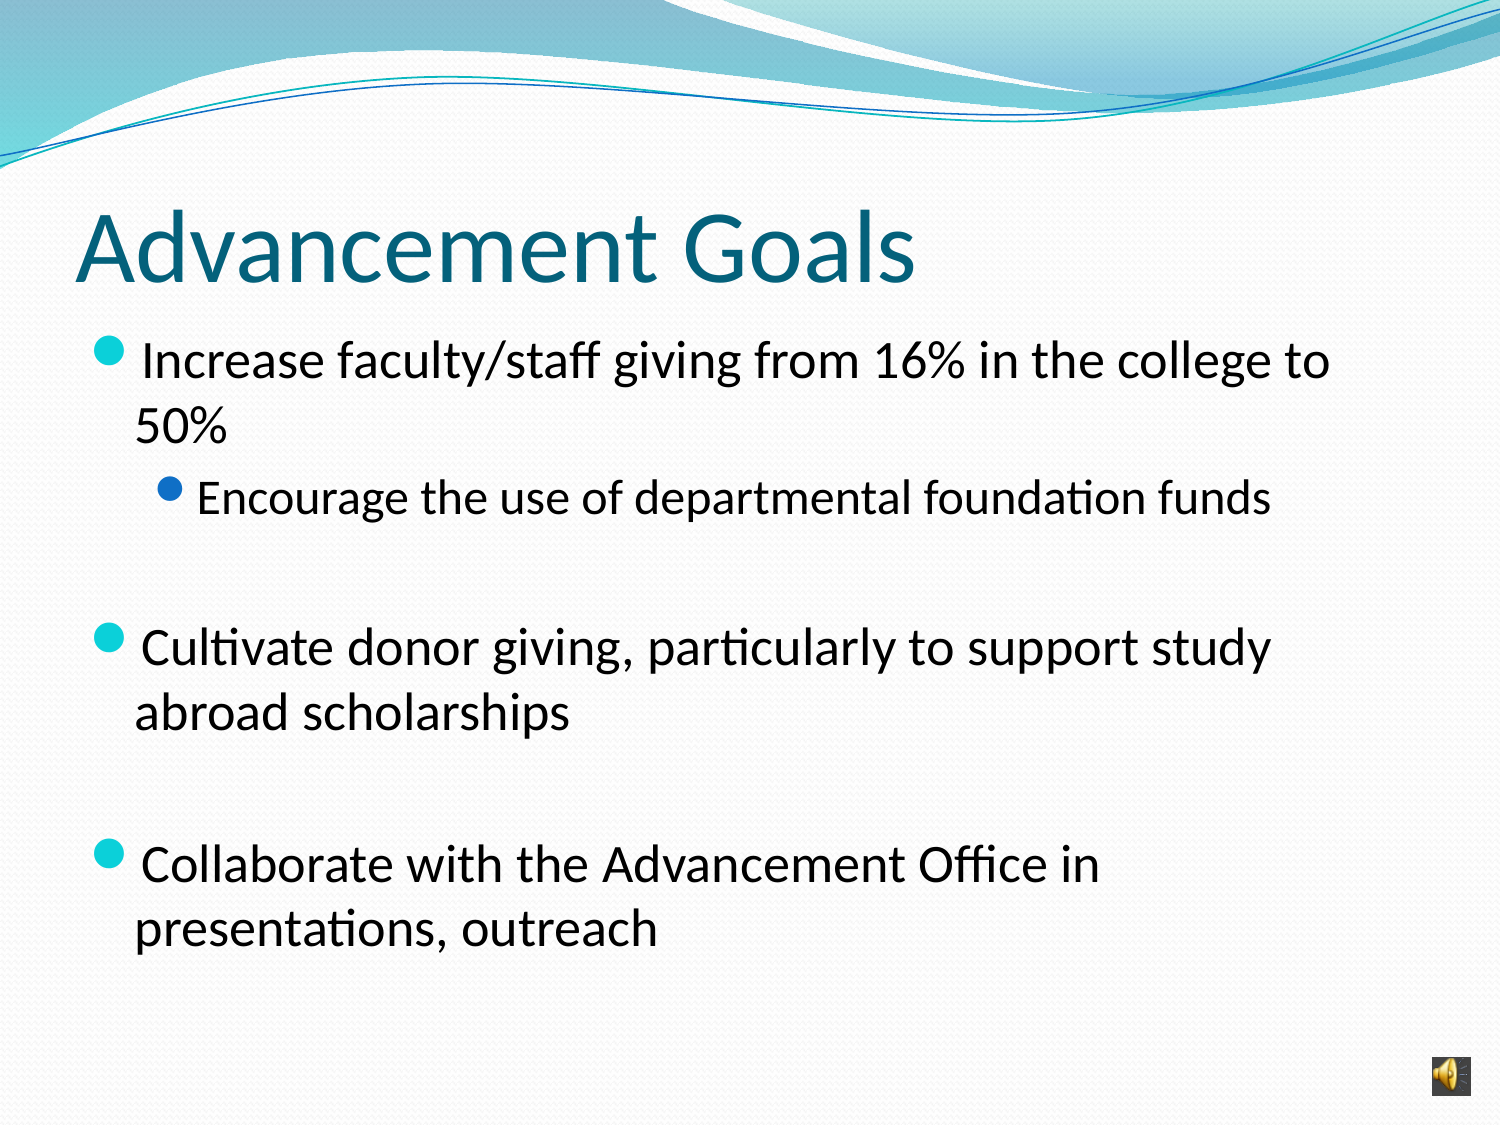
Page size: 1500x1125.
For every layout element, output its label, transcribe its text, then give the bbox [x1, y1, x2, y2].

title Advancement Goals [75, 115, 1425, 303]
list Increase faculty/staff giving from 16% in the college to 50% Encourage the use of departmental foundation funds Cultivate donor giving, particularly to support study abroad scholarships Collaborate with the Advancement Office in presentations, outreach [75, 317, 1425, 1038]
picture [1431, 1056, 1472, 1097]
